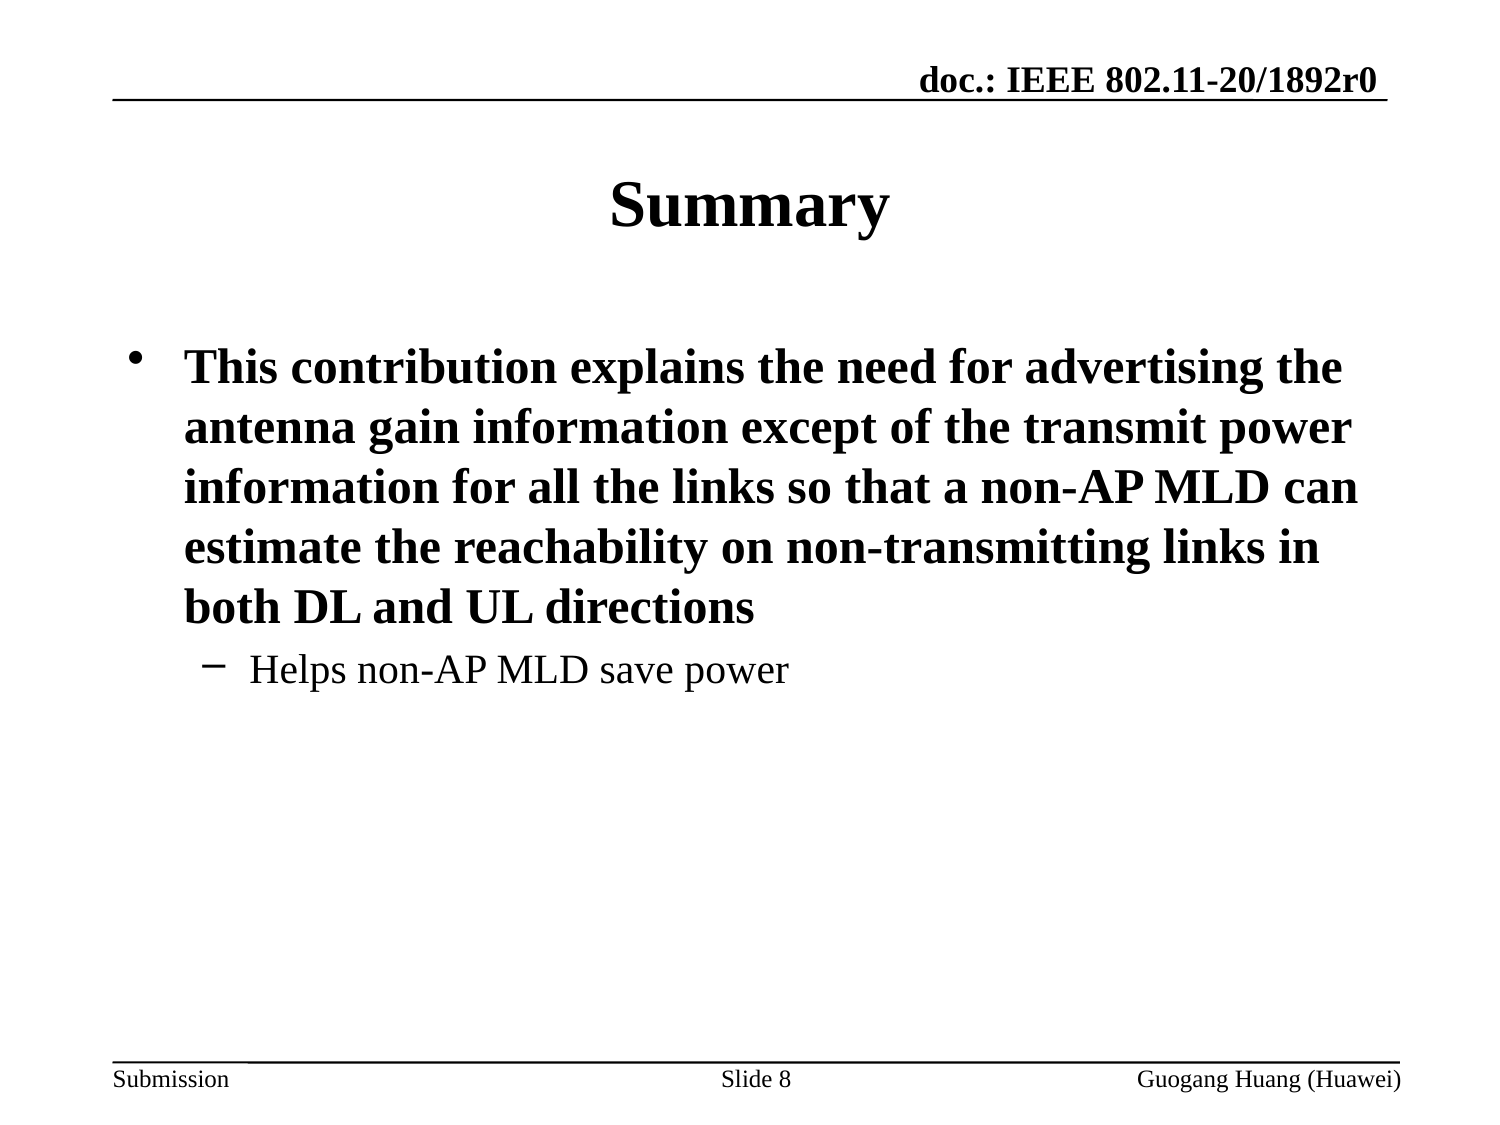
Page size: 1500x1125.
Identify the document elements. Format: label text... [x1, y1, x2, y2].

title Summary [112, 112, 1388, 288]
footer Guogang Huang (Huawei) [1133, 1061, 1402, 1093]
list This contribution explains the need for advertising the antenna gain information except of the transmit power information for all the links so that a non-AP MLD can estimate the reachability on non-transmitting links in both DL and UL directions Helps non-AP MLD save power [112, 326, 1388, 1002]
slide_number Slide 8 [712, 1061, 800, 1093]
